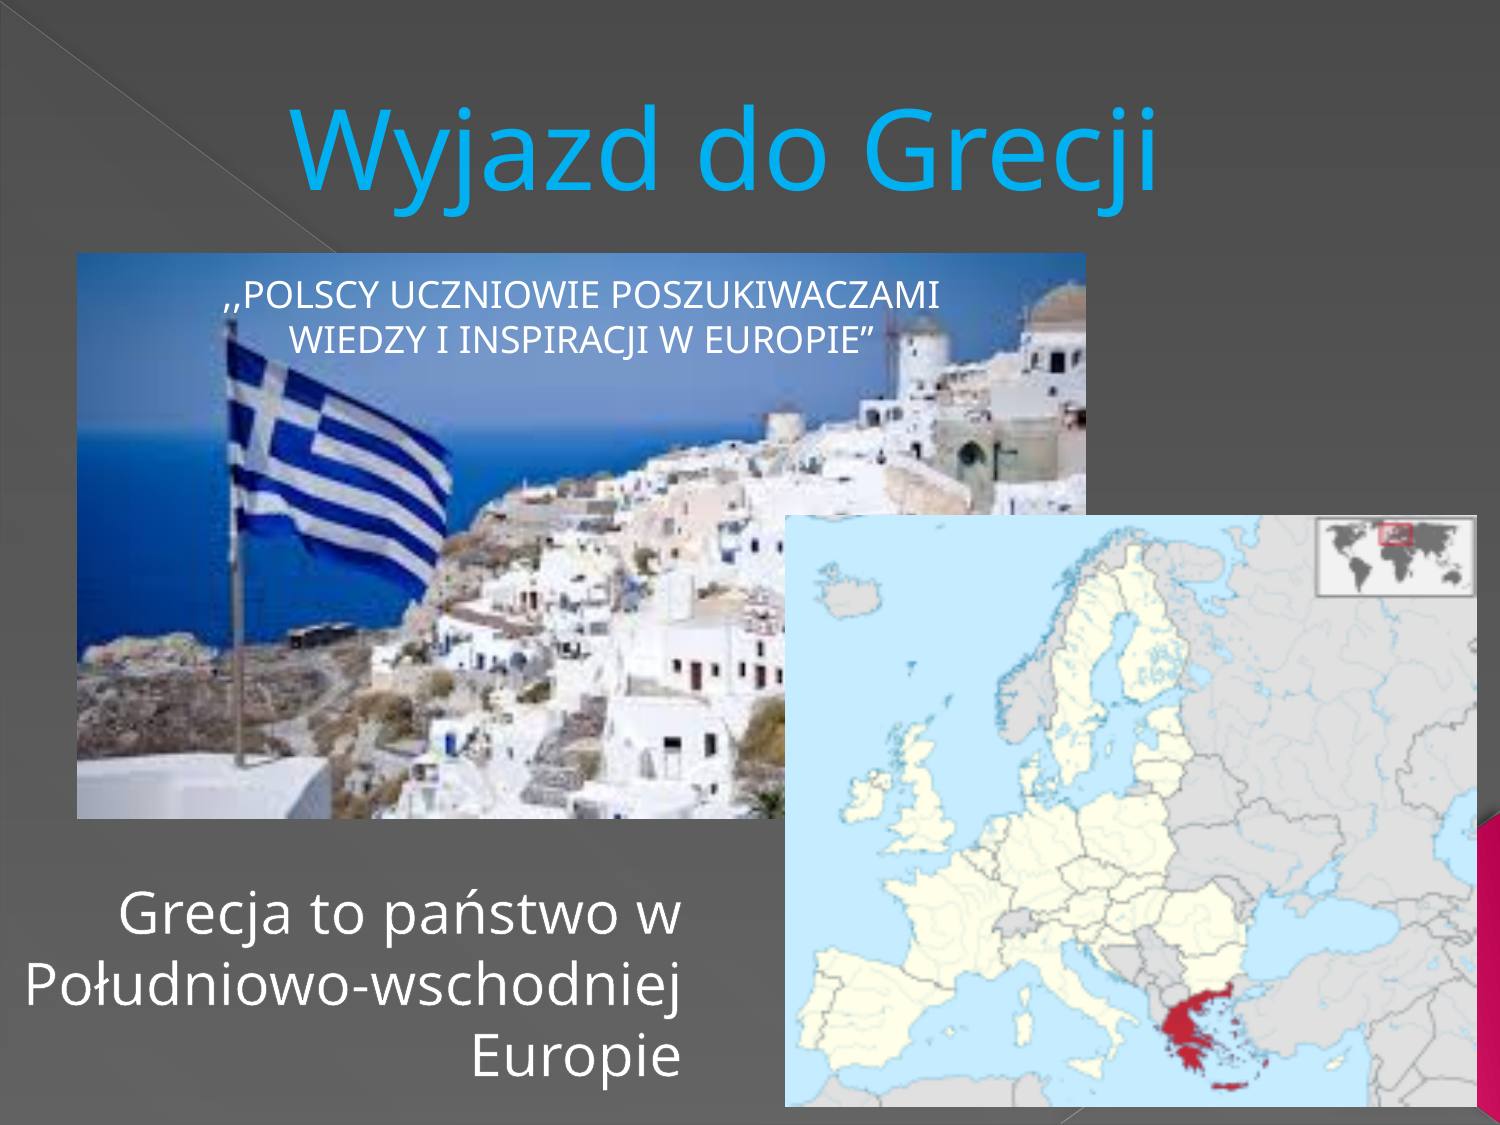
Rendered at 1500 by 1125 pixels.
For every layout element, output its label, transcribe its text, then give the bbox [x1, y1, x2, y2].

subtitle Grecja to państwo w Południowo-wschodniej Europie [0, 867, 704, 1097]
text_box Wyjazd do Grecji [273, 70, 1208, 221]
picture [76, 253, 1477, 1107]
